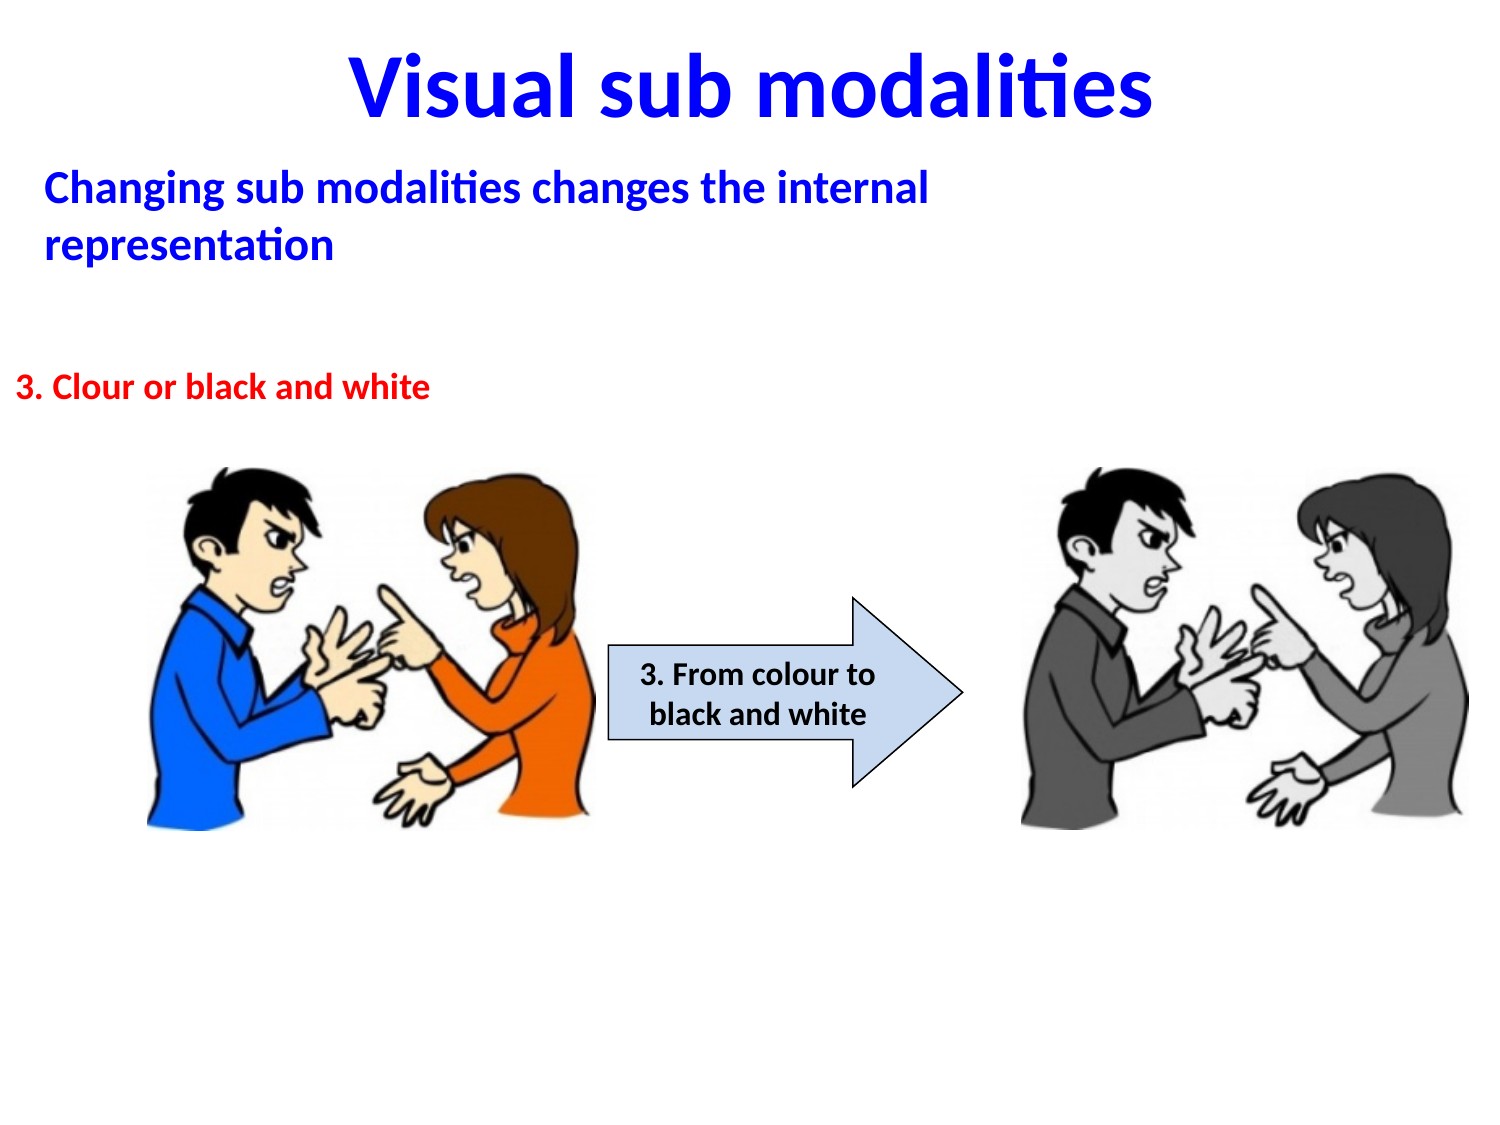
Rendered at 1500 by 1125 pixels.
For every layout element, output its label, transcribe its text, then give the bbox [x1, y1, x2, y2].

text_box 3. Clour or black and white [0, 314, 467, 453]
picture [1021, 467, 1469, 831]
title Visual sub modalities [76, 0, 1427, 161]
list Changing sub modalities changes the internal representation [29, 149, 1058, 279]
picture [147, 467, 596, 831]
text_box 3. From colour to black and white [608, 597, 963, 787]
